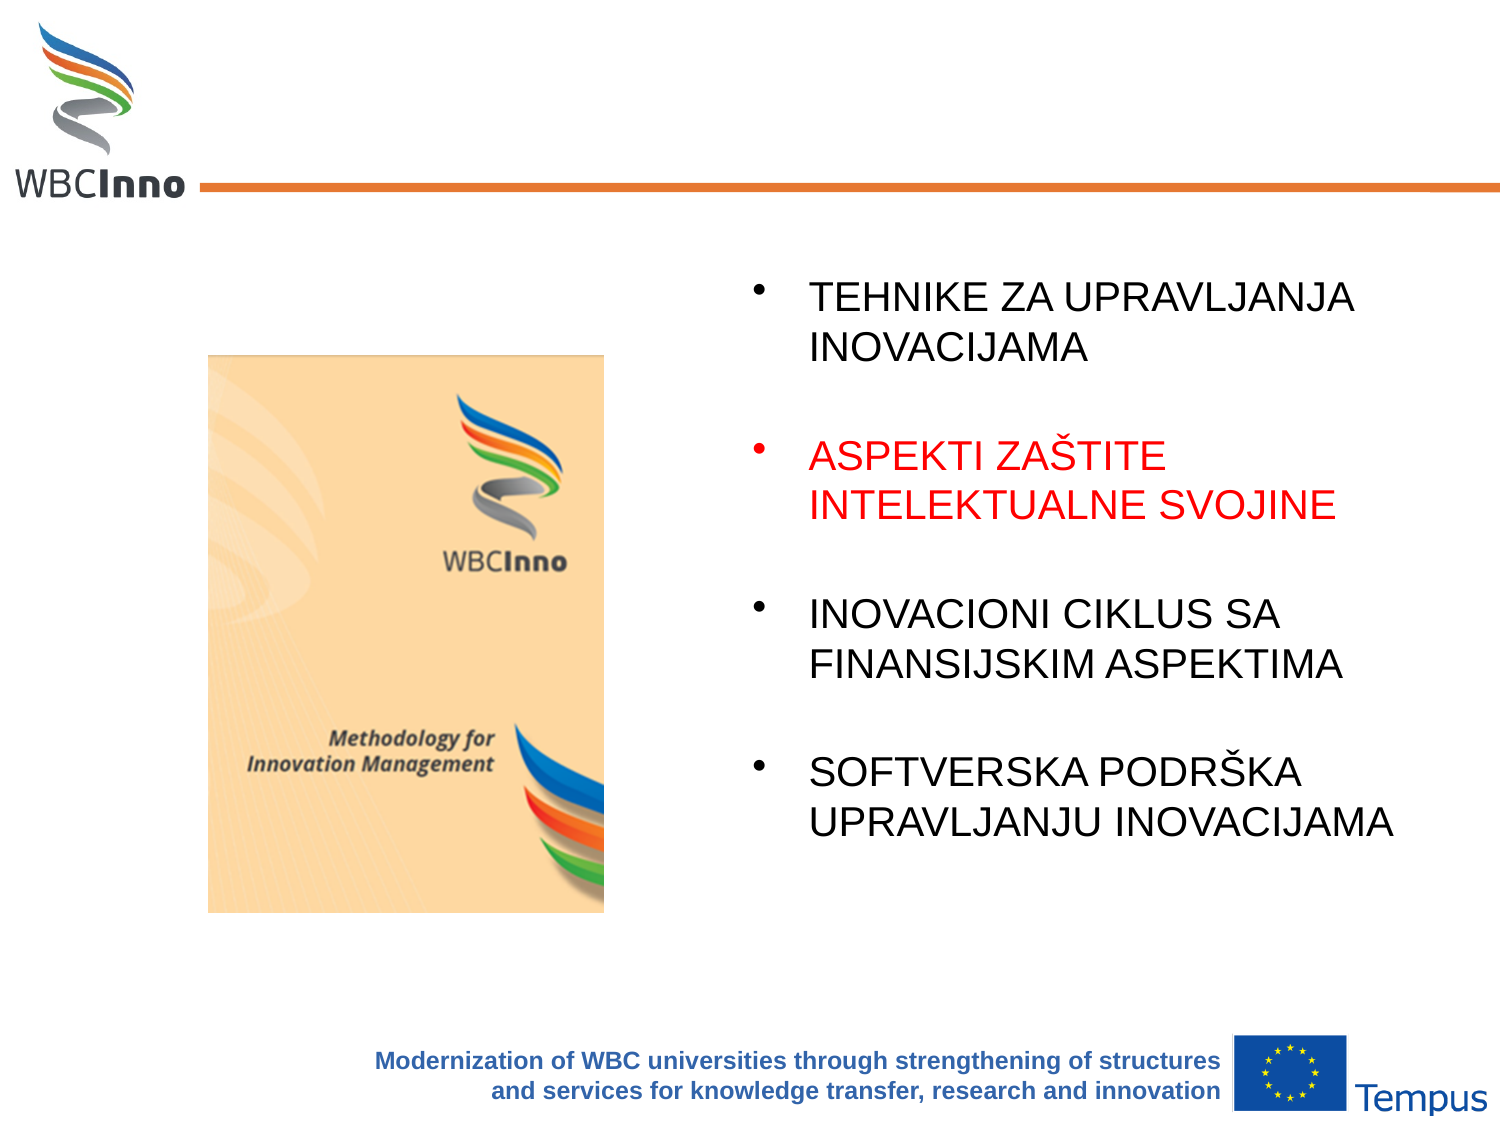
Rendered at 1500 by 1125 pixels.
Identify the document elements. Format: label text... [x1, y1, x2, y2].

picture [0, 0, 202, 213]
picture [1224, 1025, 1490, 1116]
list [208, 354, 604, 913]
list TEHNIKE ZA UPRAVLJANJA INOVACIJAMA ASPEKTI ZAŠTITE INTELEKTUALNE SVOJINE INOVACIONI CIKLUS SA FINANSIJSKIM ASPEKTIMA SOFTVERSKA PODRŠKA UPRAVLJANJU INOVACIJAMA [737, 262, 1463, 1005]
